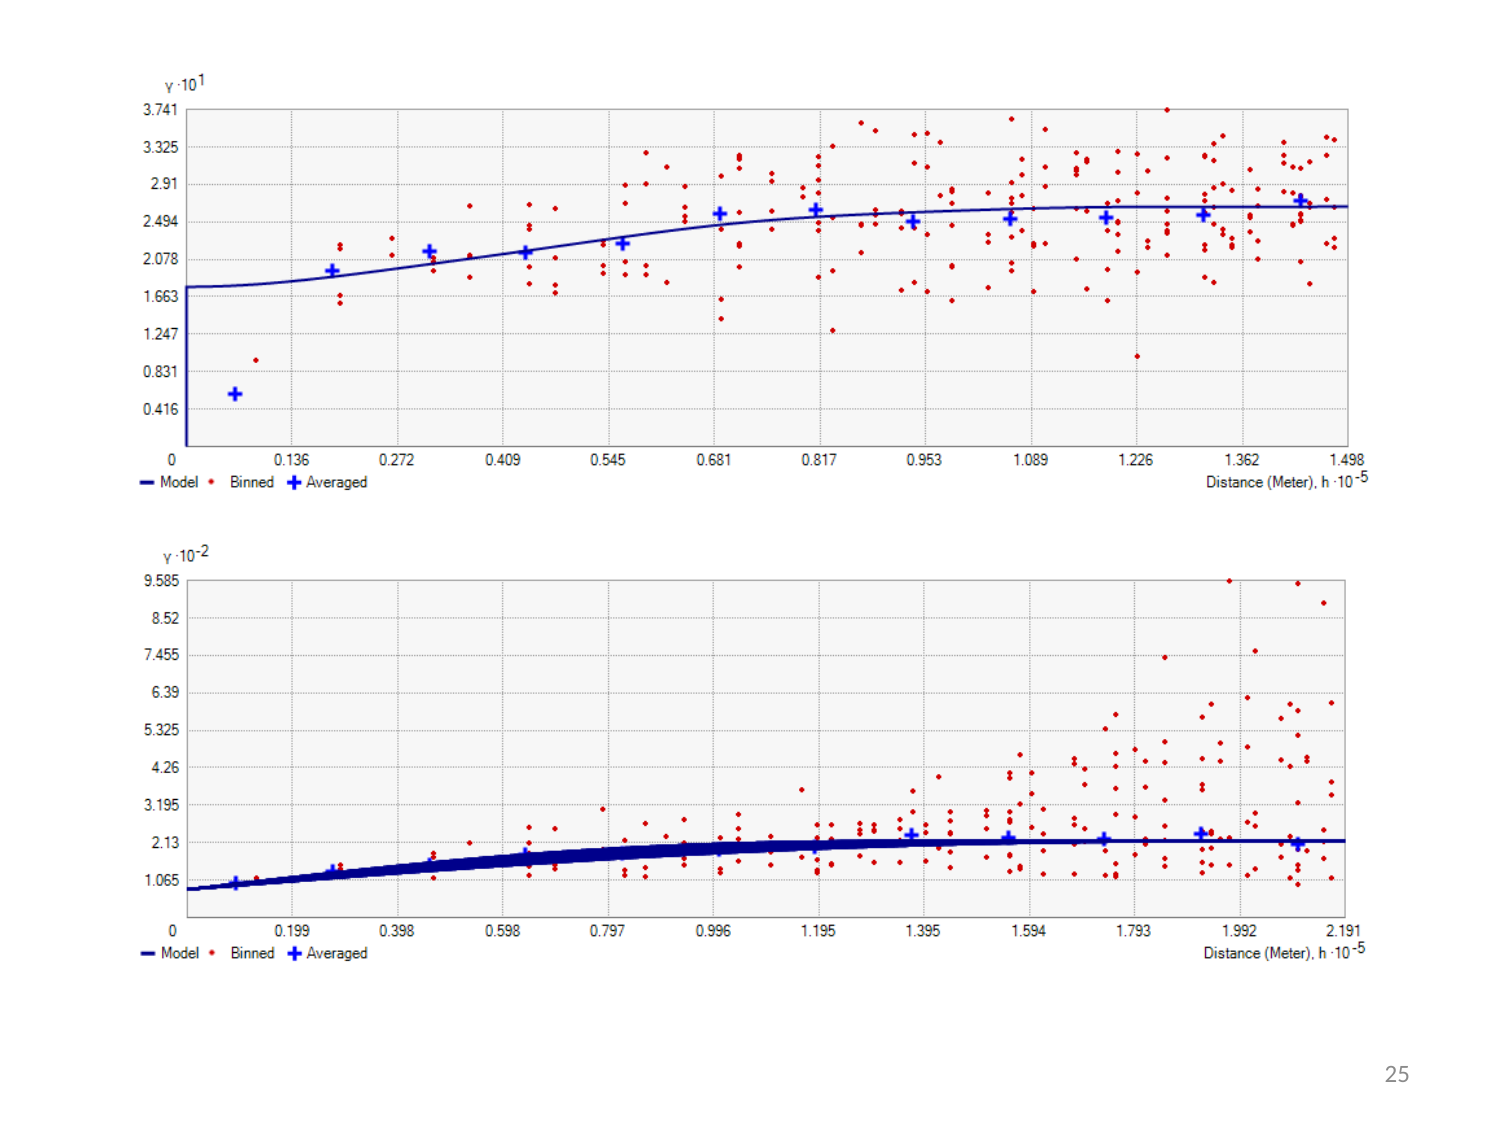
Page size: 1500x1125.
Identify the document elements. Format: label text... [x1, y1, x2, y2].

picture [128, 66, 1376, 495]
slide_number 25 [1074, 1042, 1425, 1103]
picture [130, 537, 1373, 965]
